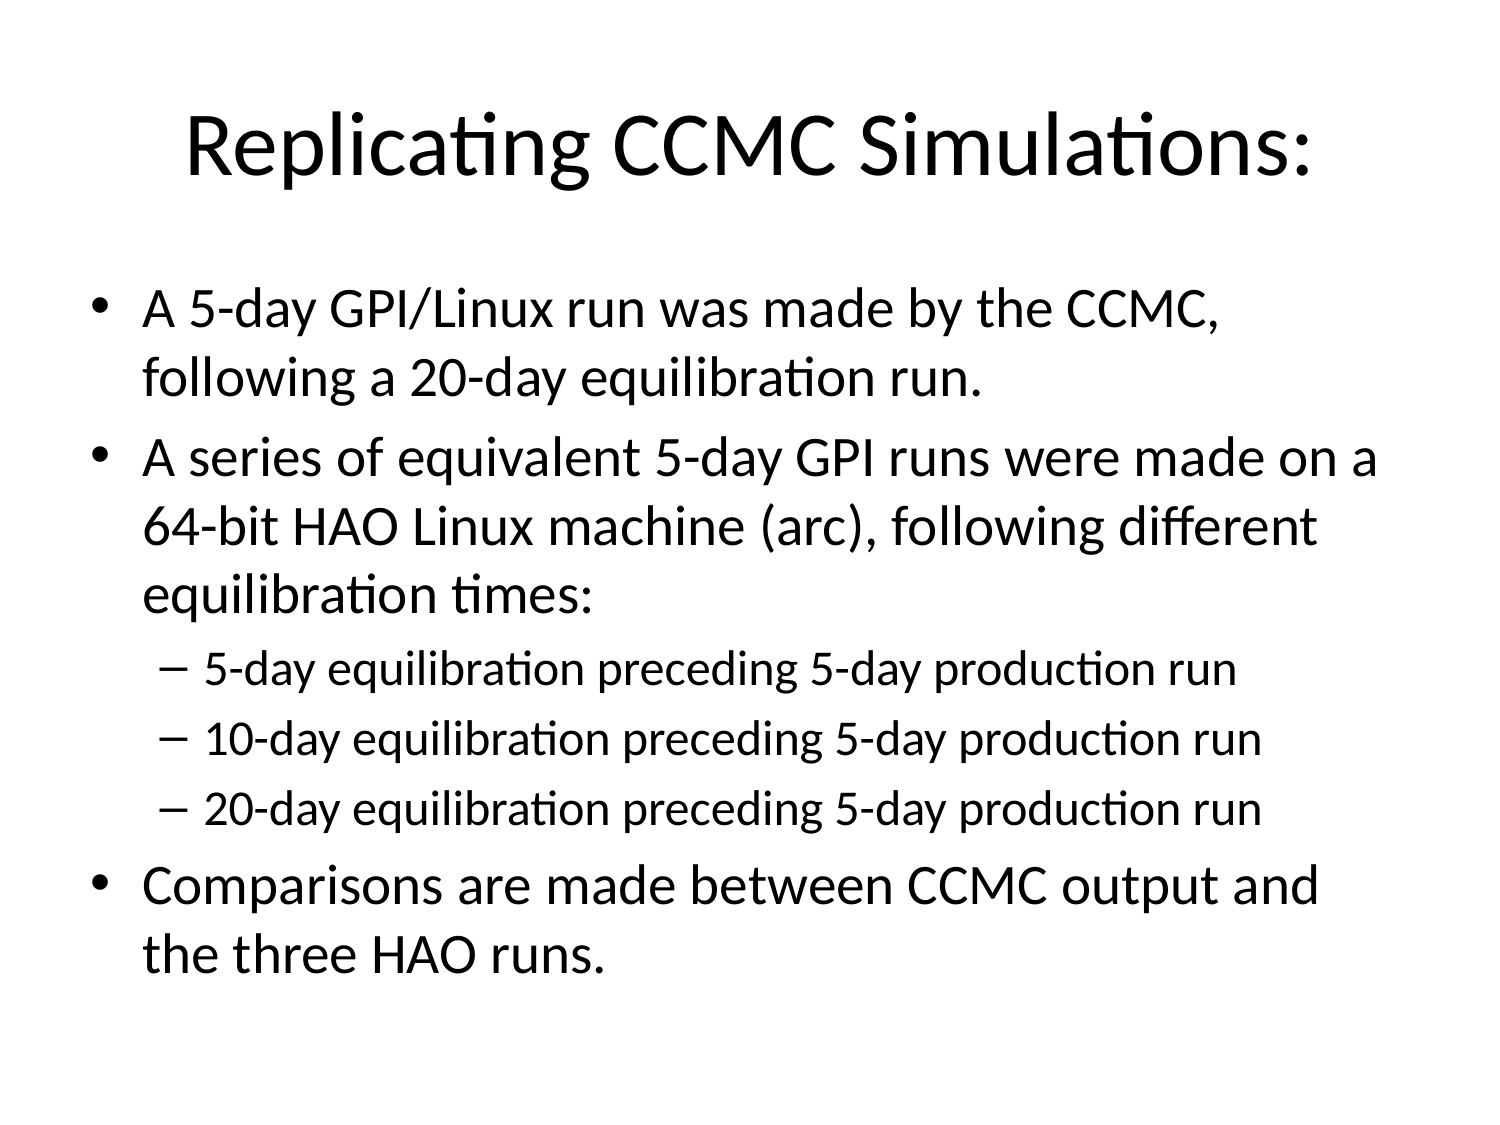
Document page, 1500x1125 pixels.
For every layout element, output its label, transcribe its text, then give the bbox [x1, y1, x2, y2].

list A 5-day GPI/Linux run was made by the CCMC, following a 20-day equilibration run. A series of equivalent 5-day GPI runs were made on a 64-bit HAO Linux machine (arc), following different equilibration times: 5-day equilibration preceding 5-day production run 10-day equilibration preceding 5-day production run 20-day equilibration preceding 5-day production run Comparisons are made between CCMC output and the three HAO runs. [75, 262, 1425, 1005]
title Replicating CCMC Simulations: [75, 45, 1425, 233]
